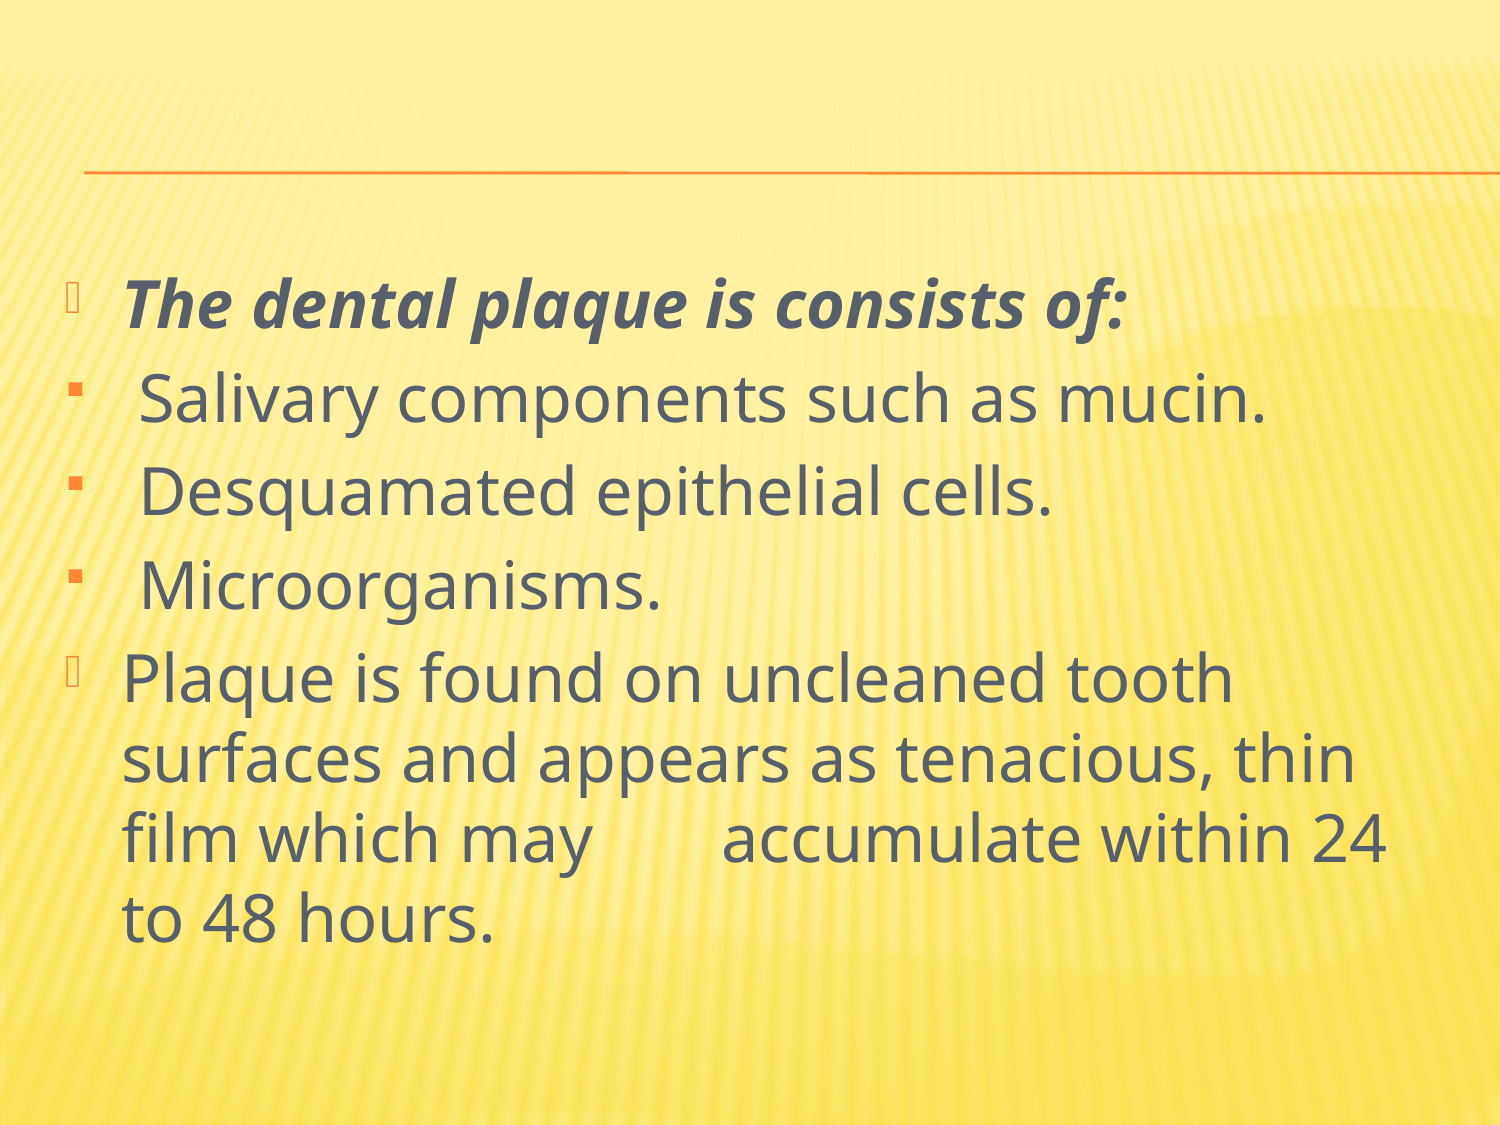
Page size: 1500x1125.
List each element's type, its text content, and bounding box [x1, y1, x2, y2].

list The dental plaque is consists of: Salivary components such as mucin. Desquamated epithelial cells. Microorganisms. Plaque is found on uncleaned tooth surfaces and appears as tenacious, thin film which may accumulate within 24 to 48 hours. [50, 254, 1475, 998]
